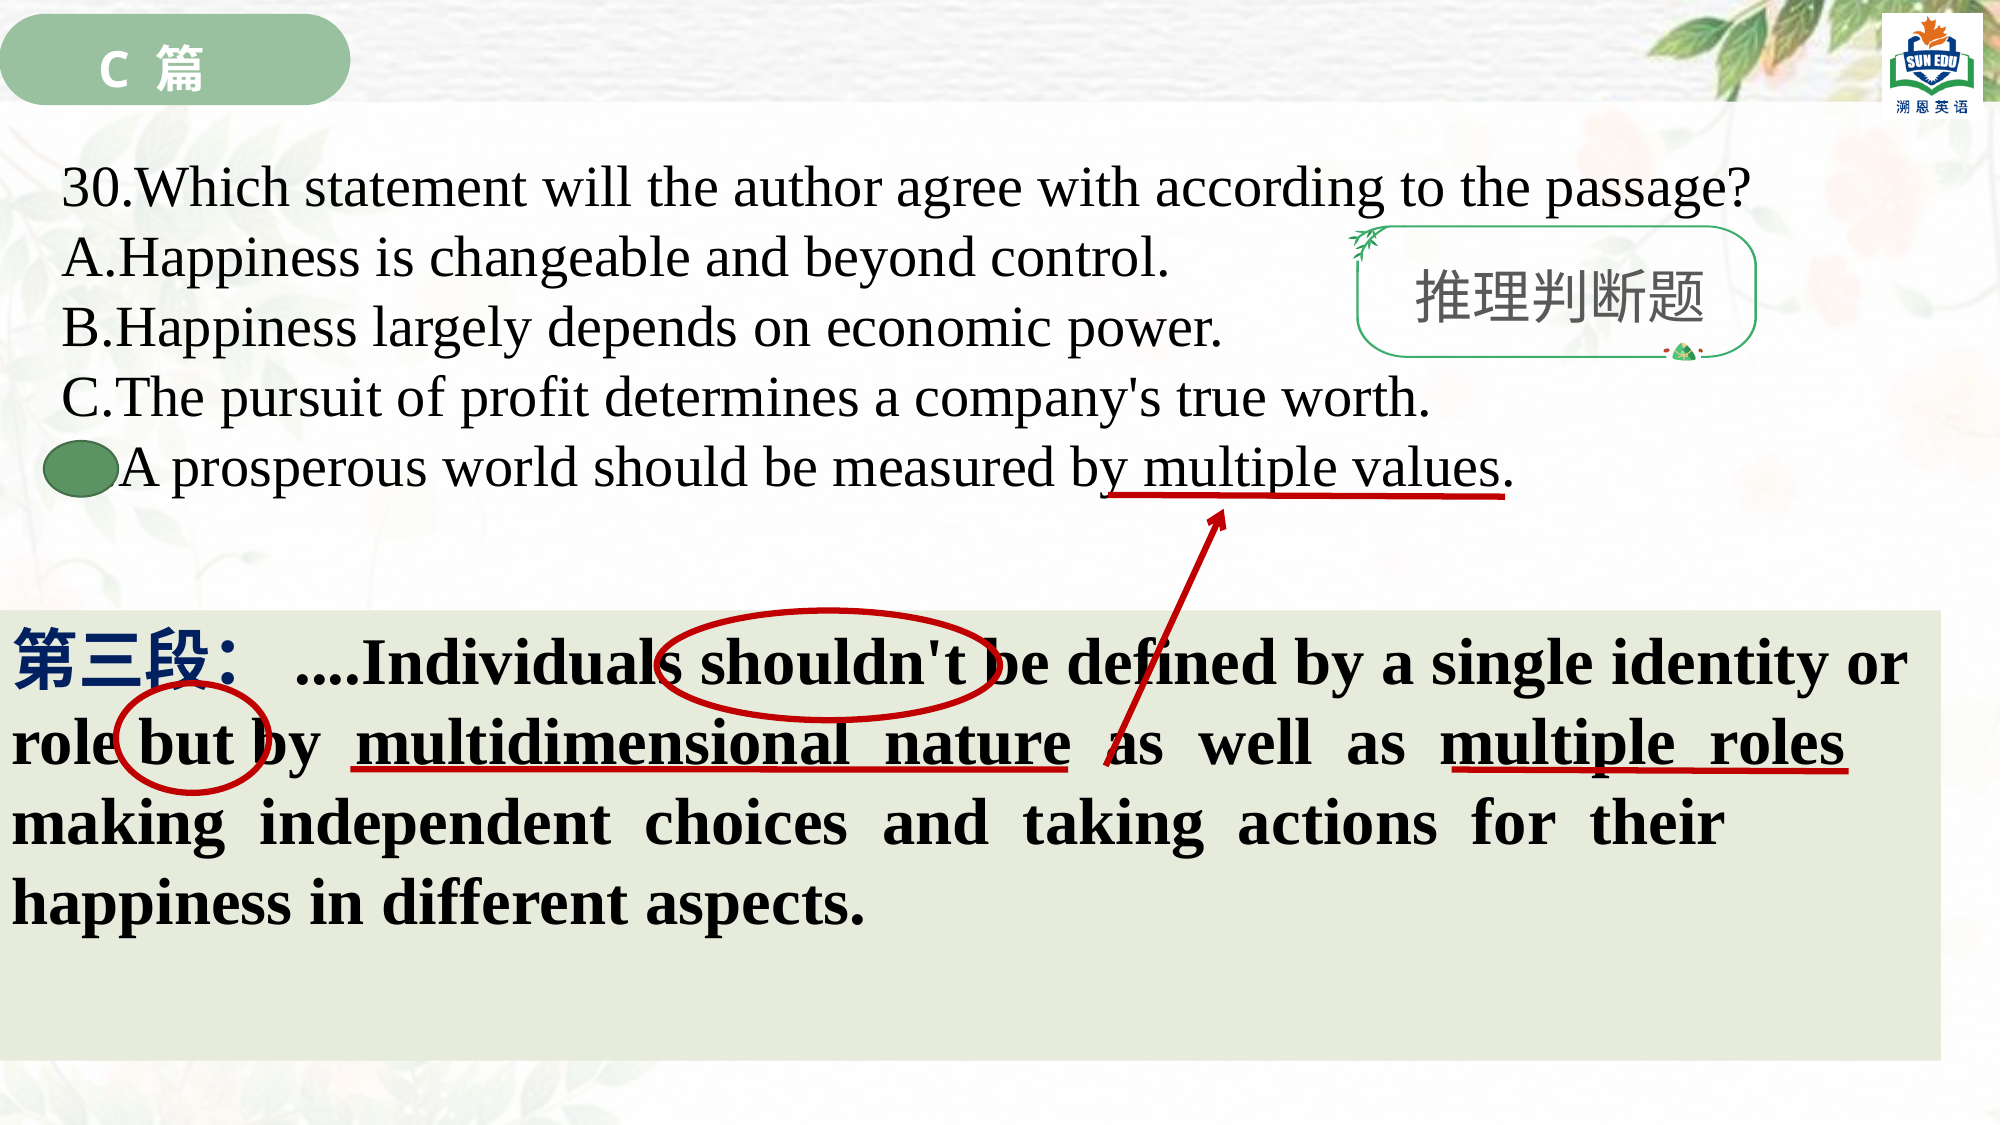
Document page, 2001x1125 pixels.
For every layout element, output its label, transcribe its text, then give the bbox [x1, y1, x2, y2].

text_box 30.Which statement will the author agree with according to the passage? A.Happiness is changeable and beyond control. B.Happiness largely depends on economic power. C.The pursuit of profit determines a company's true worth. D.A prosperous world should be measured by multiple values. [0, 141, 1898, 506]
text_box [42, 439, 120, 498]
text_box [1347, 225, 1757, 363]
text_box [0, 13, 351, 106]
text_box [655, 609, 1002, 722]
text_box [1105, 508, 1224, 766]
text_box [114, 682, 271, 794]
text_box 第三段：....Individuals shouldn't be defined by a single identity or role but by multidimensional nature as well as multiple roles making independent choices and taking actions for their happiness in different aspects. [0, 610, 1941, 1061]
picture [0, 0, 2000, 119]
